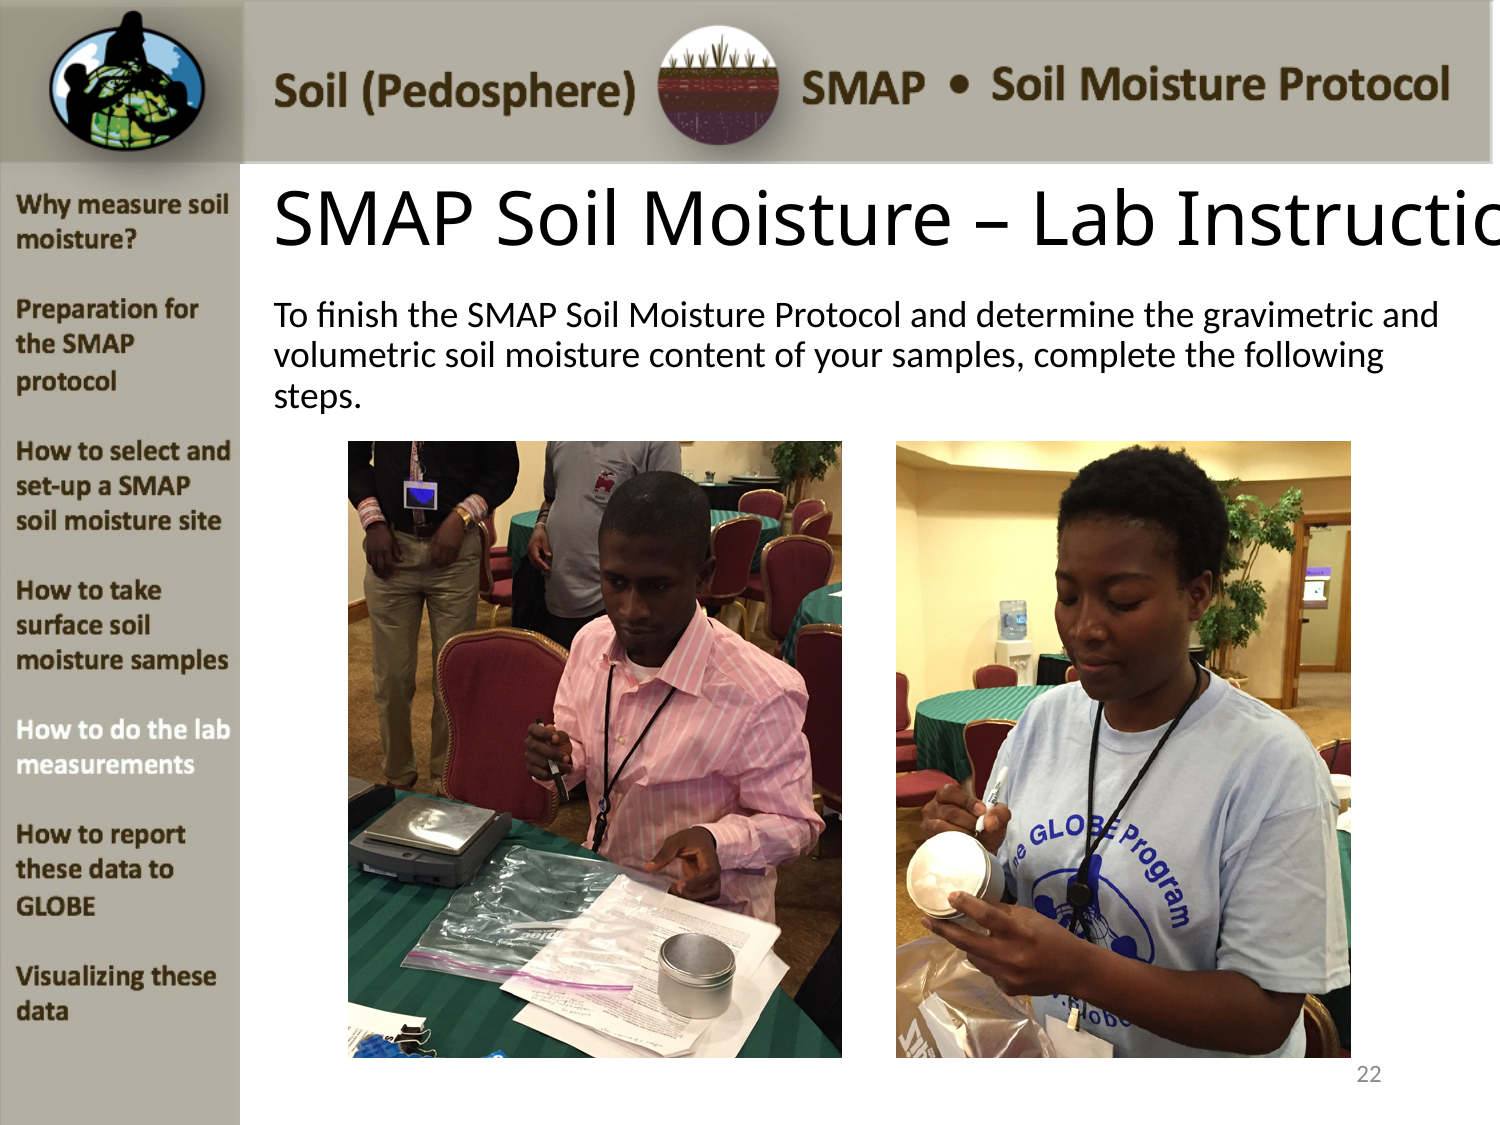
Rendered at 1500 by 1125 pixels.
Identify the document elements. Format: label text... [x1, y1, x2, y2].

picture [348, 441, 842, 1058]
picture [0, 0, 1494, 1125]
picture [896, 441, 1351, 1058]
slide_number 22 [1059, 1042, 1397, 1103]
list To finish the SMAP Soil Moisture Protocol and determine the gravimetric and volumetric soil moisture content of your samples, complete the following steps. [258, 287, 1494, 1002]
title SMAP Soil Moisture – Lab Instructions [258, 112, 1500, 330]
